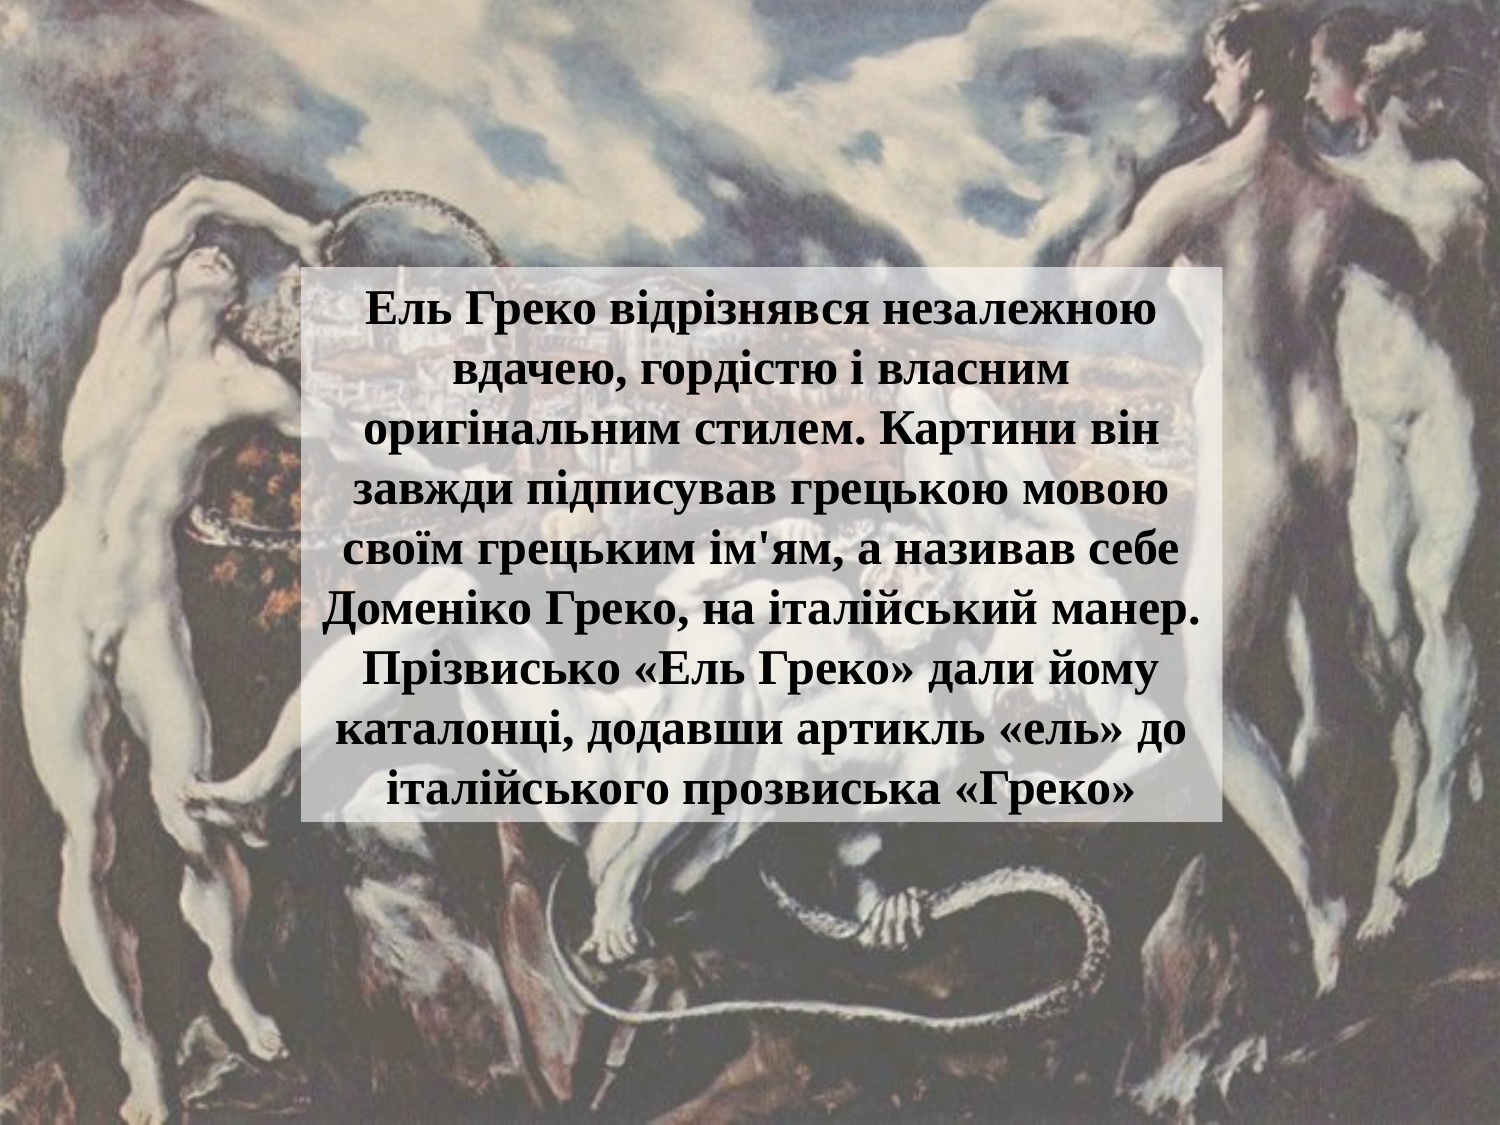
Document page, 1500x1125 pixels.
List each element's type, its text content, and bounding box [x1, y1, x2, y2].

text_box Ель Греко відрізнявся незалежною вдачею, гордістю і власним оригінальним стилем. Картини він завжди підписував грецькою мовою своїм грецьким ім'ям, а називав себе Доменіко Греко, на італійський манер. Прізвисько «Ель Греко» дали йому каталонці, додавши артикль «ель» до італійського прозвиська «Греко» [301, 267, 1223, 822]
